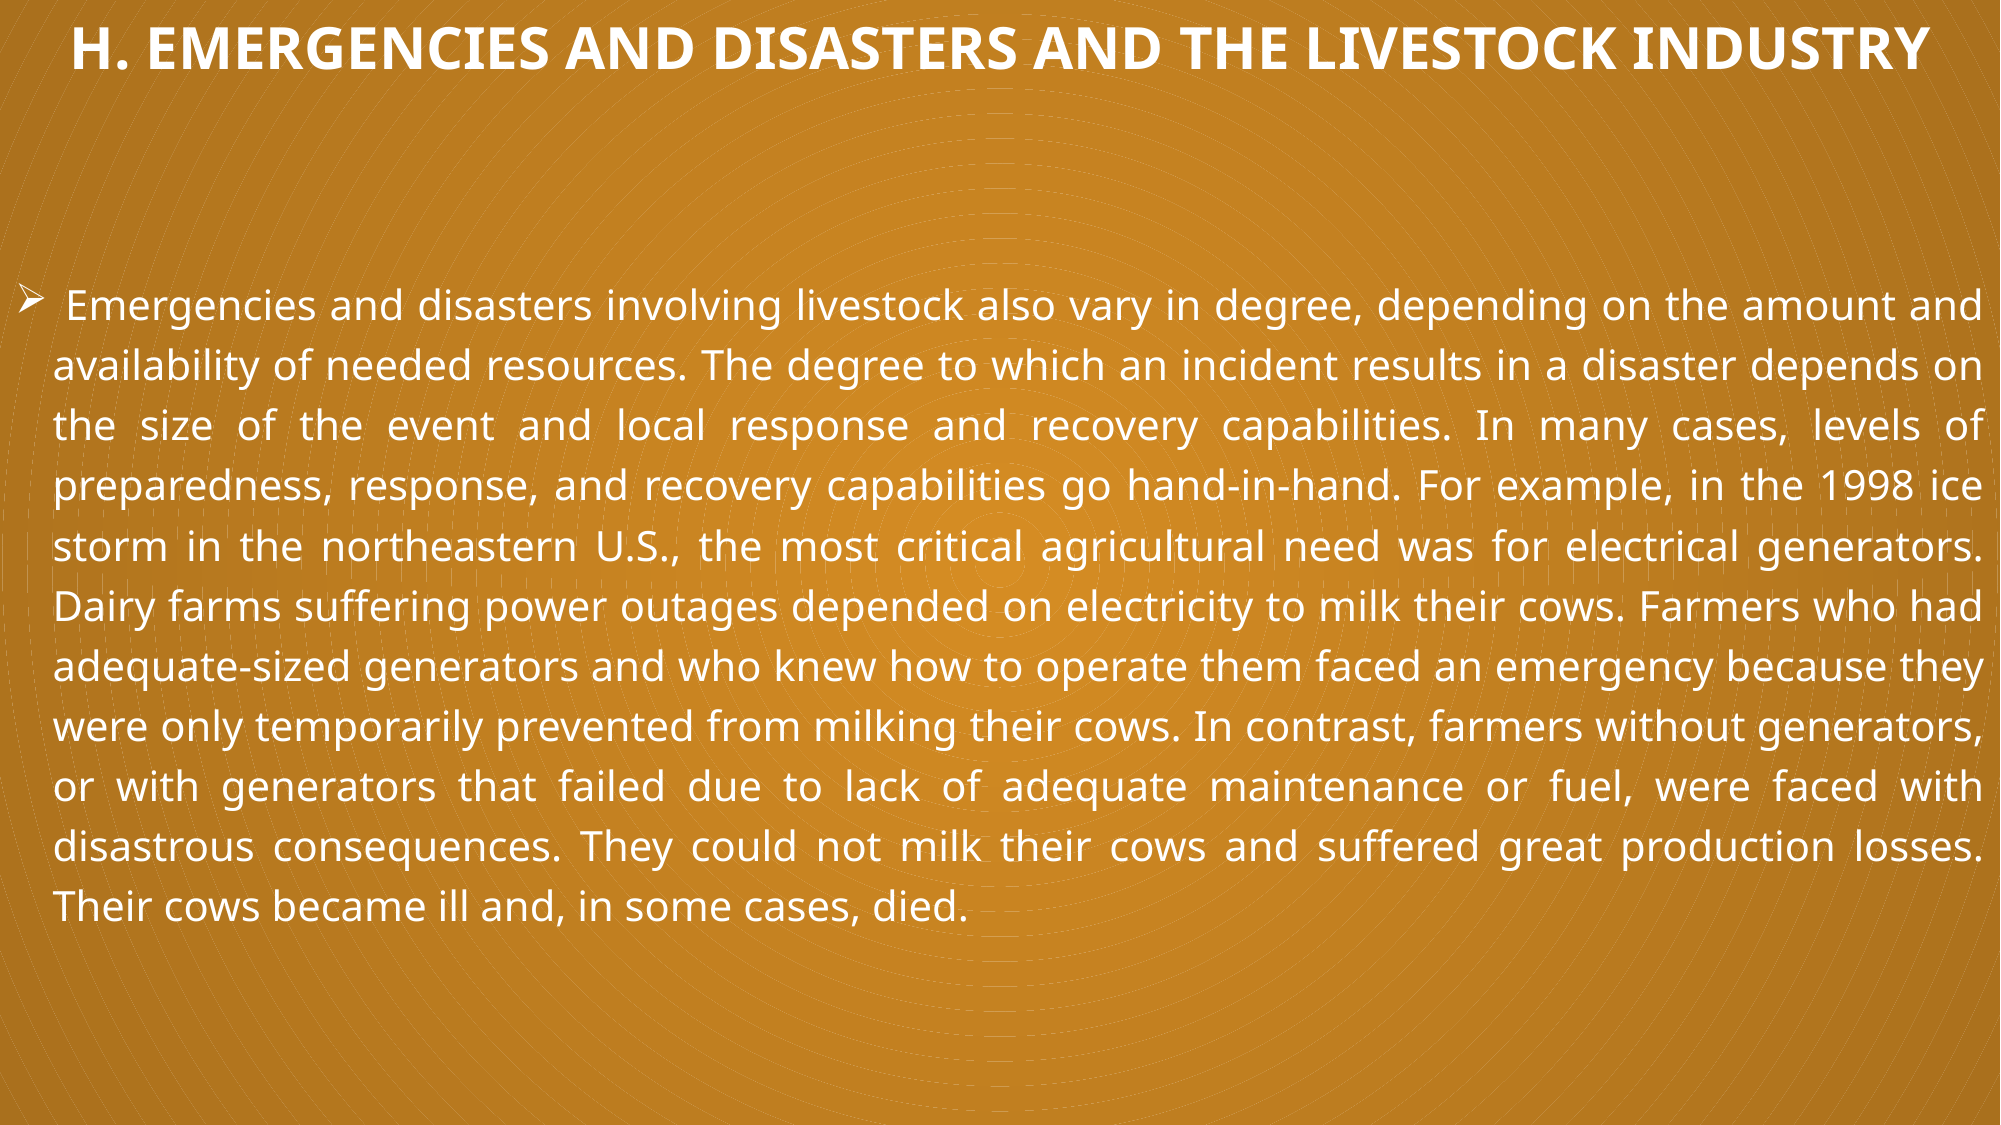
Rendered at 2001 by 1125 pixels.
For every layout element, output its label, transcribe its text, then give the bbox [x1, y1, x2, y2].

title H. Emergencies and Disasters and the Livestock Industry [0, 0, 2000, 102]
text_box Emergencies and disasters involving livestock also vary in degree, depending on the amount and availability of needed resources. The degree to which an incident results in a disaster depends on the size of the event and local response and recovery capabilities. In many cases, levels of preparedness, response, and recovery capabilities go hand-in-hand. For example, in the 1998 ice storm in the northeastern U.S., the most critical agricultural need was for electrical generators. Dairy farms suffering power outages depended on electricity to milk their cows. Farmers who had adequate-sized generators and who knew how to operate them faced an emergency because they were only temporarily prevented from milking their cows. In contrast, farmers without generators, or with generators that failed due to lack of adequate maintenance or fuel, were faced with disastrous consequences. They could not milk their cows and suffered great production losses. Their cows became ill and, in some cases, died. [0, 261, 2000, 956]
